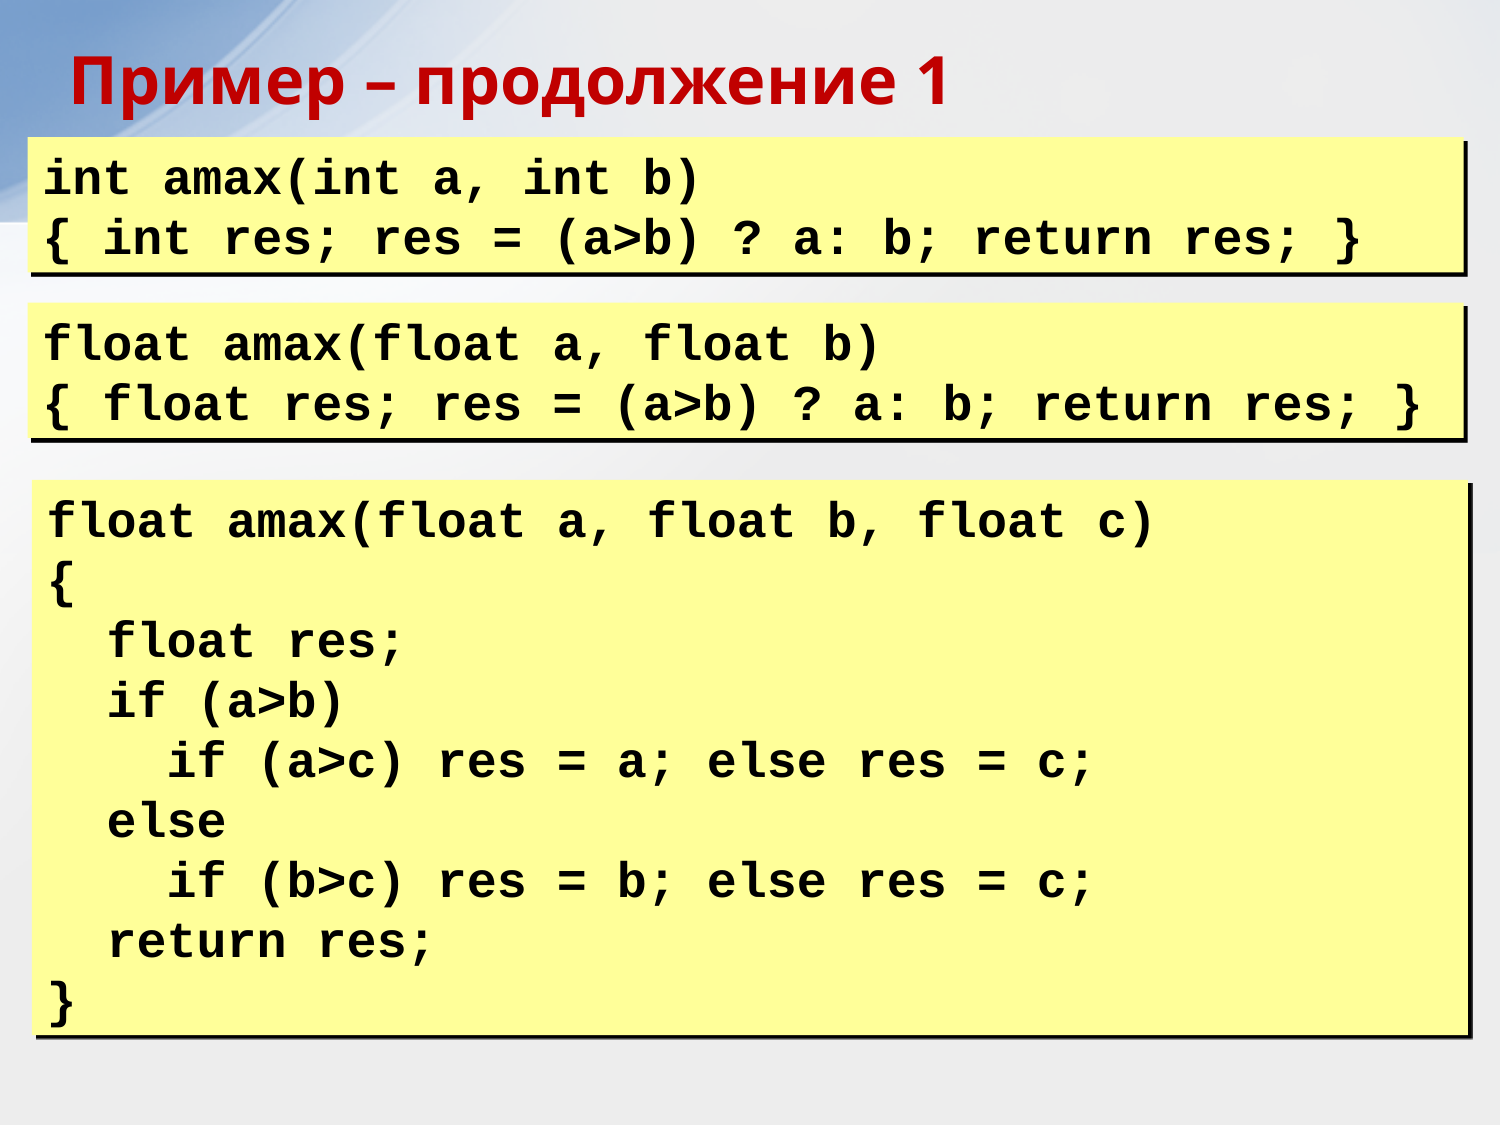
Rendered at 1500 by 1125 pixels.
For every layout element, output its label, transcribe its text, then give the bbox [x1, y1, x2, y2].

text_box int amax(int a, int b) { int res; res = (a>b) ? a: b; return res; } [27, 137, 1464, 273]
text_box Пример – продолжение 1 [54, 30, 1446, 126]
text_box float amax(float a, float b) { float res; res = (a>b) ? a: b; return res; } [27, 302, 1464, 438]
text_box float amax(float a, float b, float c) { float res; if (a>b) if (a>c) res = a; else res = c; else if (b>c) res = b; else res = c; return res; } [31, 479, 1468, 1036]
picture [0, 0, 1500, 1125]
